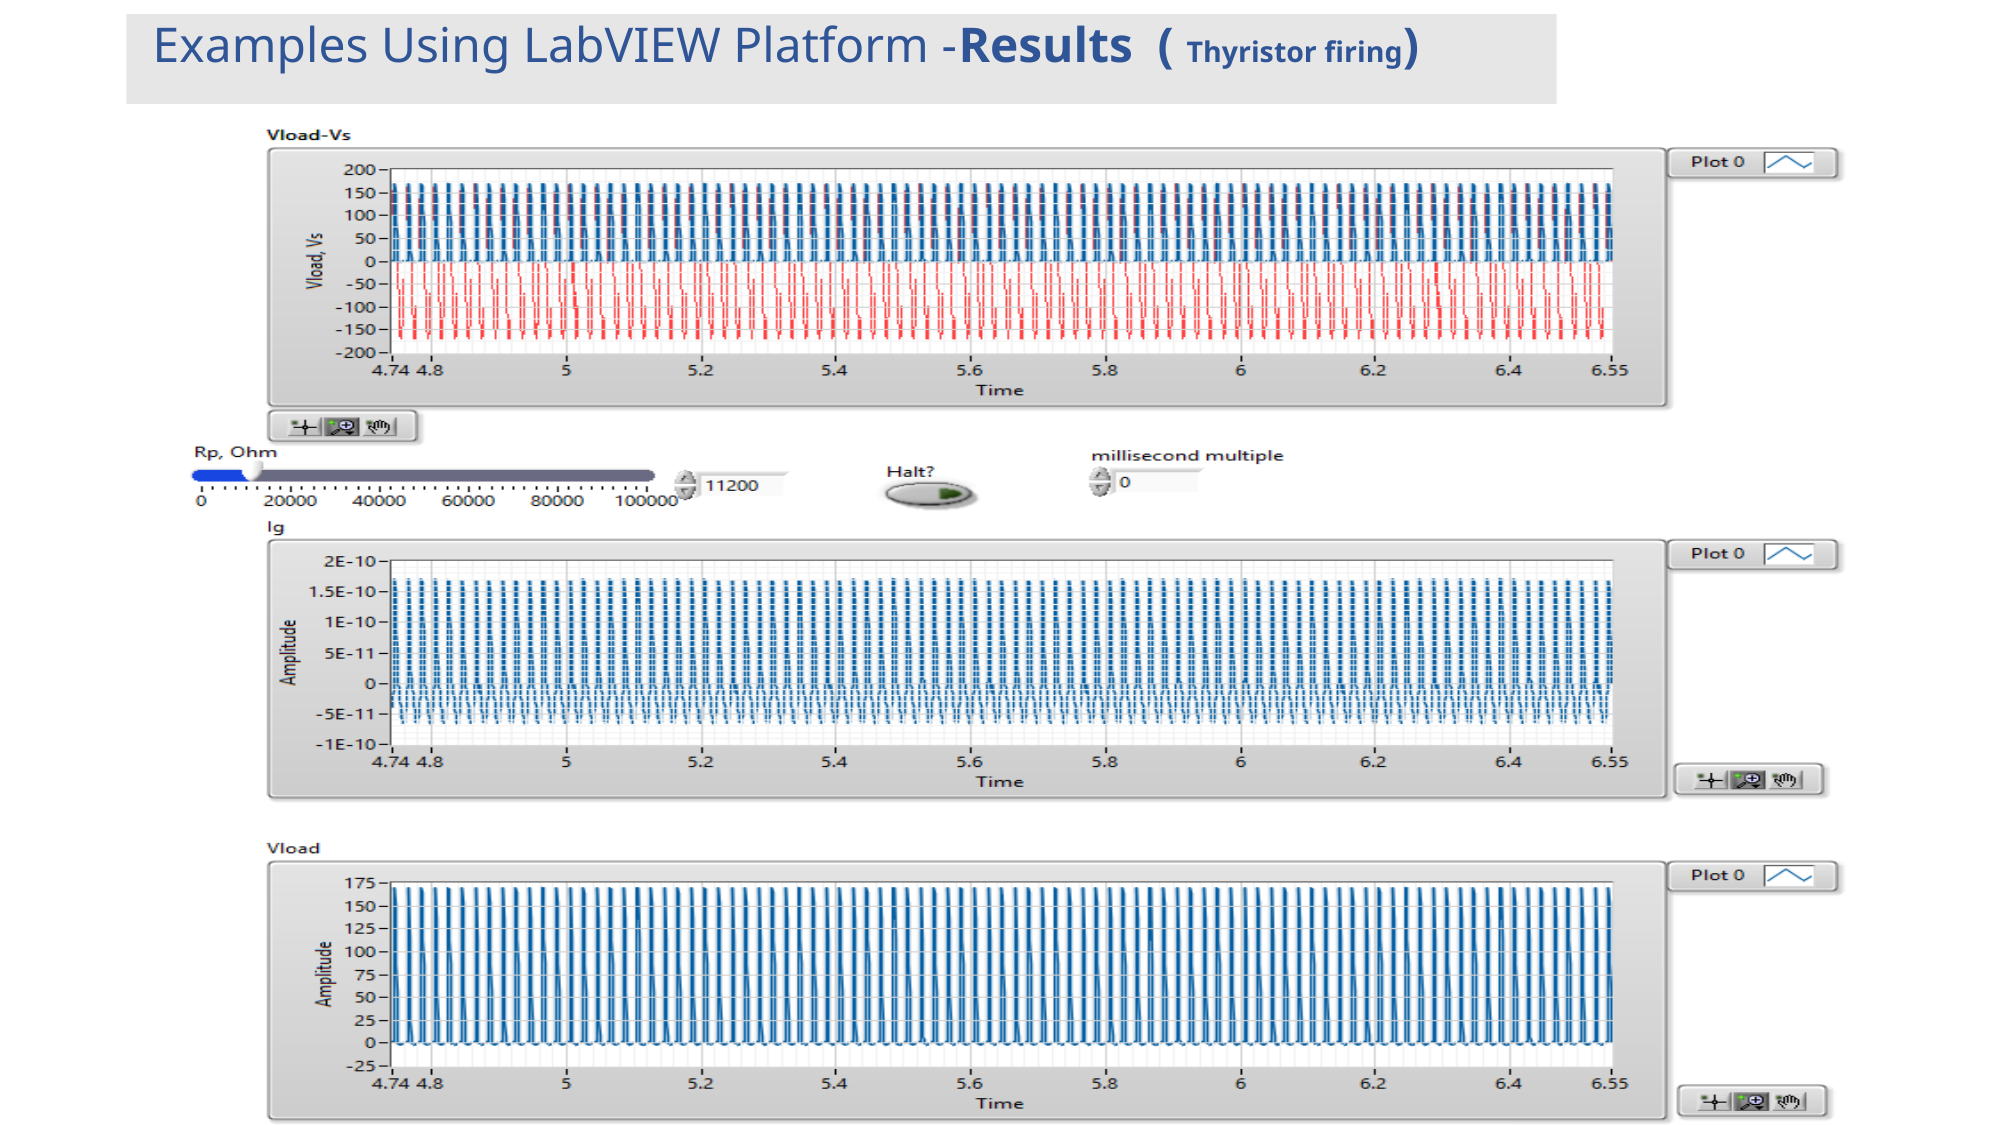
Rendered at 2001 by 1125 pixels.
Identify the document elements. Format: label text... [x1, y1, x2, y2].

picture [189, 125, 1846, 1125]
text_box Examples Using LabVIEW Platform -Results ( Thyristor firing) [126, 14, 1557, 104]
